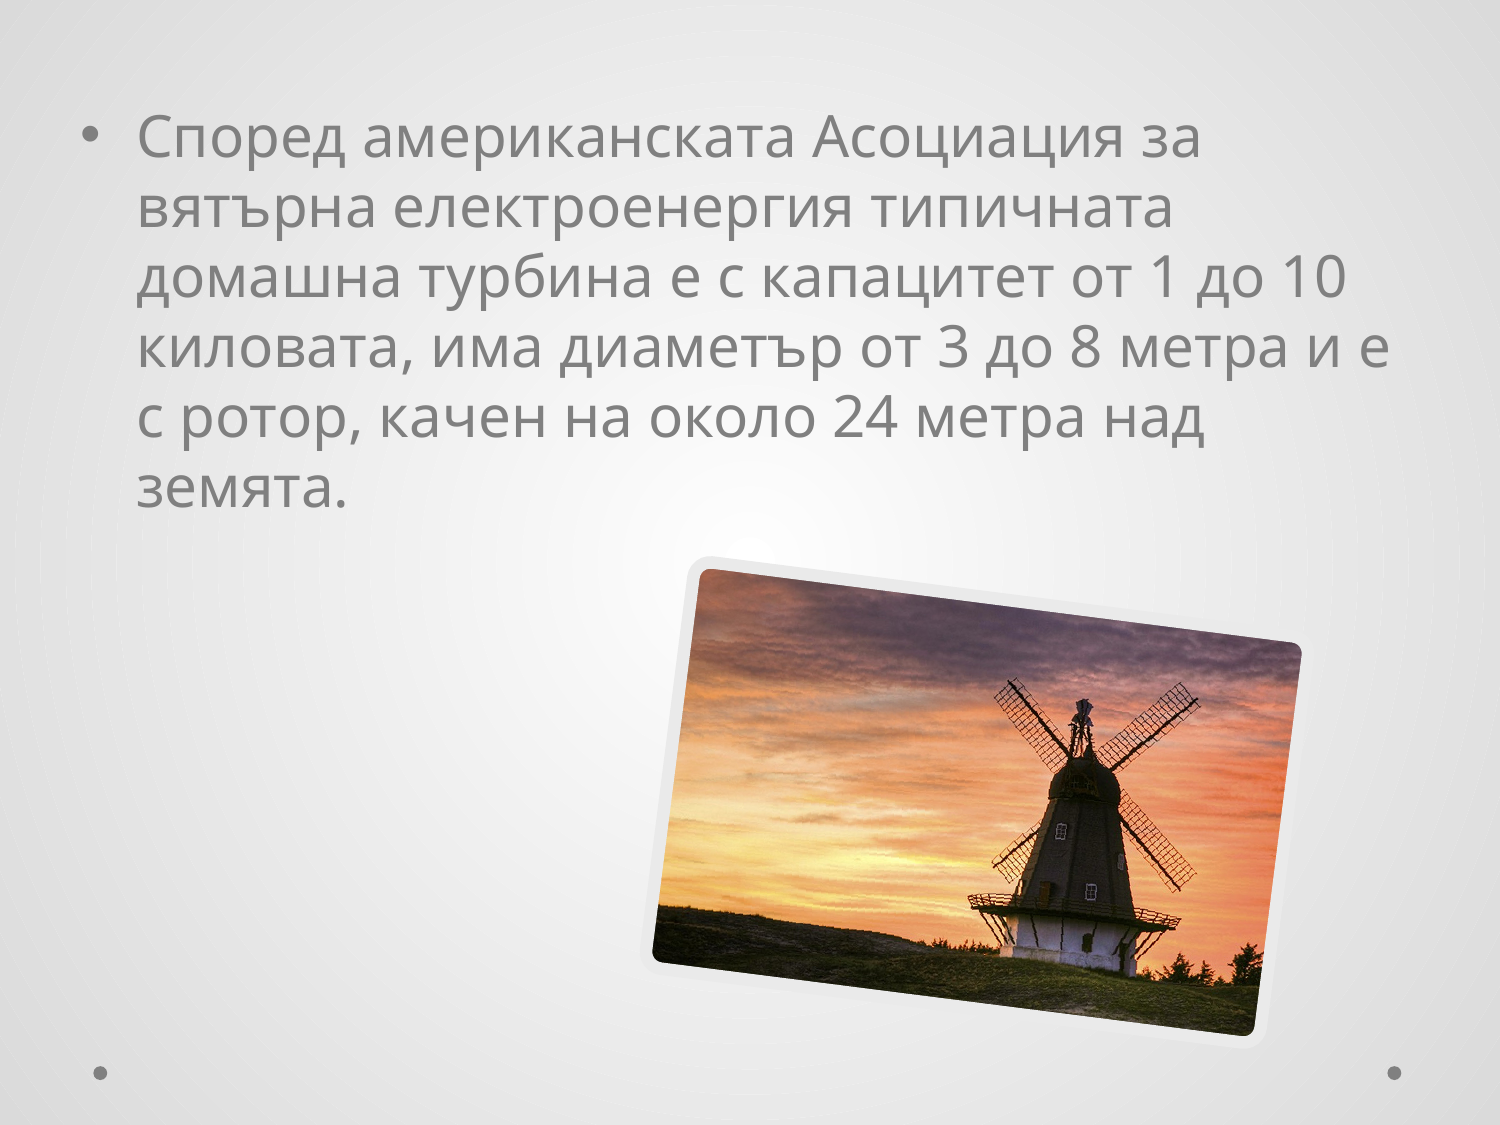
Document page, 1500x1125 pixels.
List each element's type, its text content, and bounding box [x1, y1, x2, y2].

list Според американската Асоциация за вятърна електроенергия типичната домашна турбина е с капацитет от 1 до 10 киловата, има диаметър от 3 до 8 метра и е с ротор, качен на около 24 метра над земята. [64, 91, 1415, 1030]
picture [653, 569, 1301, 1036]
